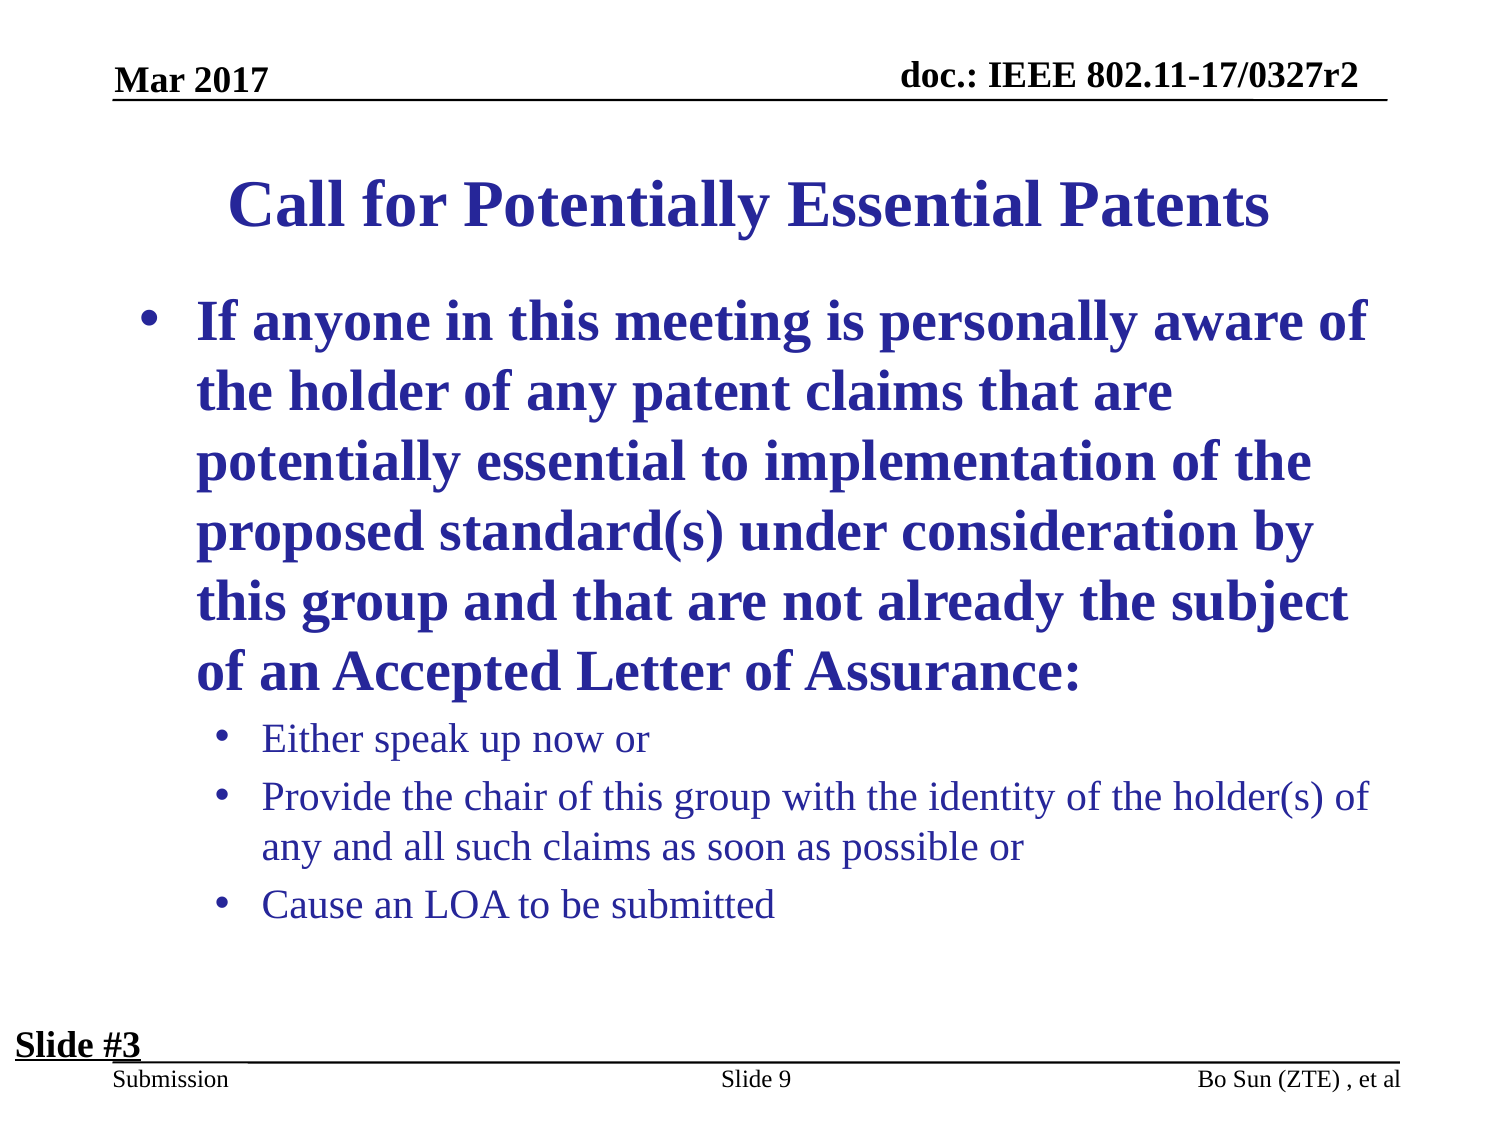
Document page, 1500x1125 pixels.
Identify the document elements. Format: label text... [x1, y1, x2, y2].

title Call for Potentially Essential Patents [112, 112, 1388, 288]
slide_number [114, 54, 271, 101]
text_box If anyone in this meeting is personally aware of the holder of any patent claims that are potentially essential to implementation of the proposed standard(s) under consideration by this group and that are not already the subject of an Accepted Letter of Assurance: Either speak up now or Provide the chair of this group with the identity of the holder(s) of any and all such claims as soon as possible or Cause an LOA to be submitted [124, 274, 1400, 950]
footer Bo Sun (ZTE) , et al [1194, 1061, 1402, 1093]
text_box Slide #3 [0, 1012, 157, 1073]
slide_number Slide 9 [712, 1061, 800, 1093]
